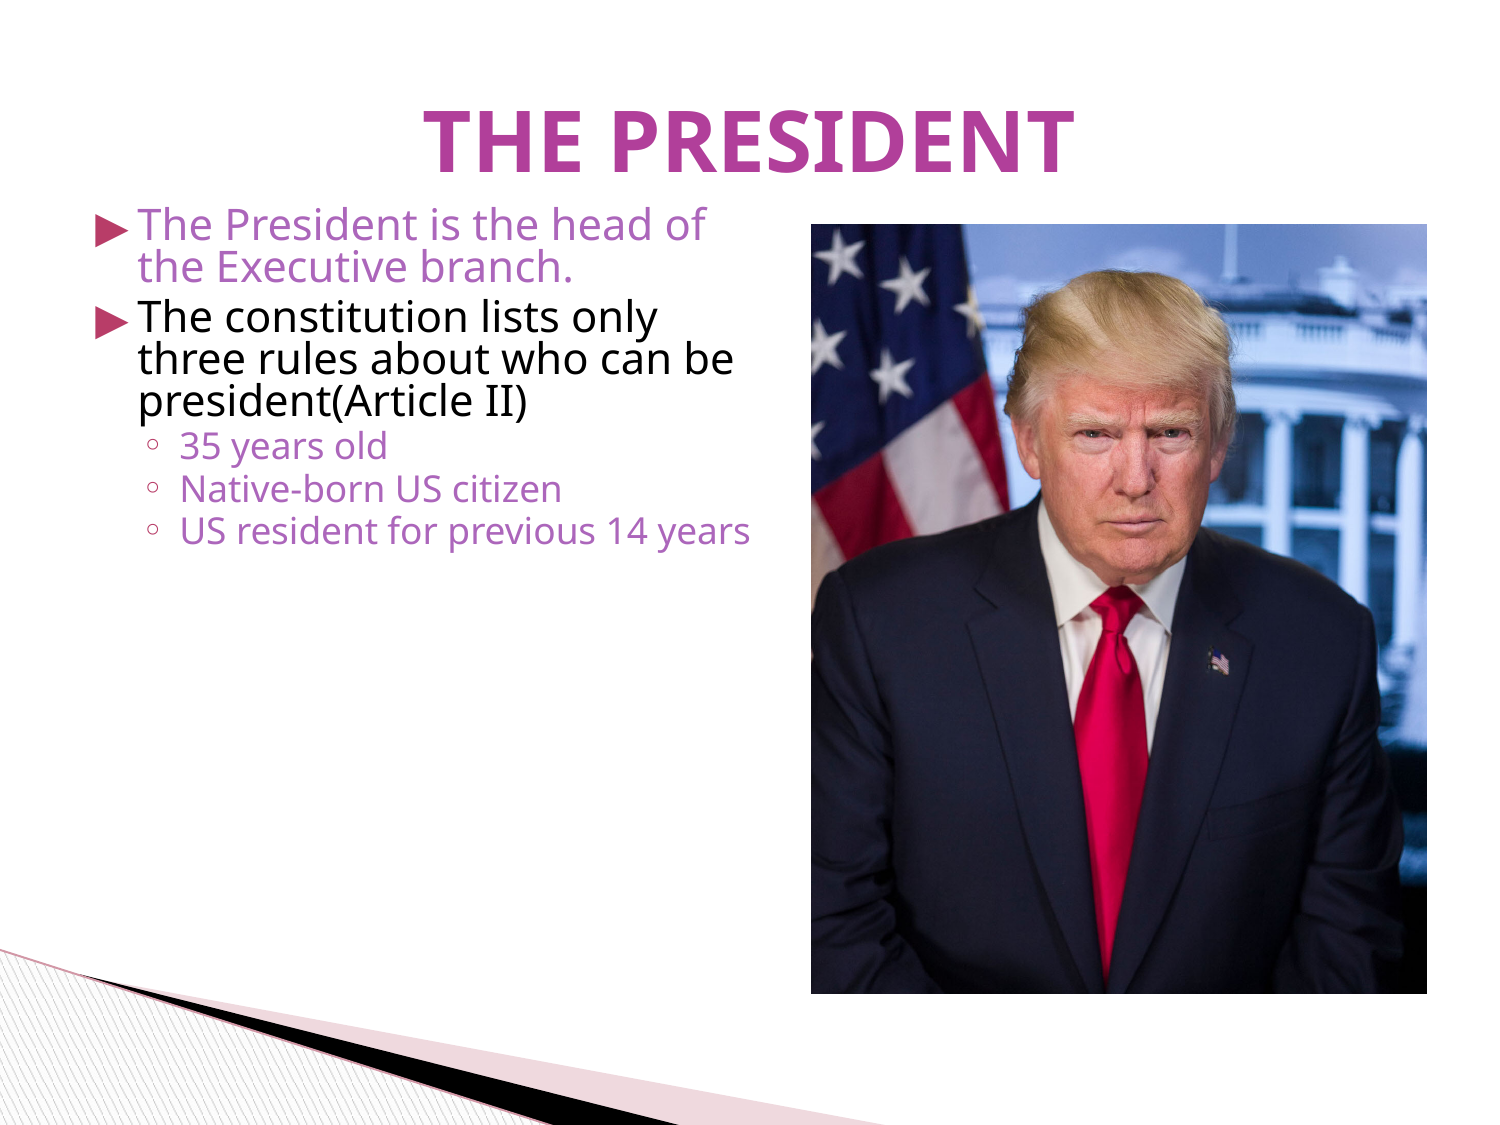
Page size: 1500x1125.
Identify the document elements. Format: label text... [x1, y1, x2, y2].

picture [811, 224, 1427, 994]
title THE PRESIDENT [75, 45, 1425, 233]
list The President is the head of the Executive branch. The constitution lists only three rules about who can be president(Article II) 35 years old Native-born US citizen US resident for previous 14 years [62, 200, 788, 1075]
